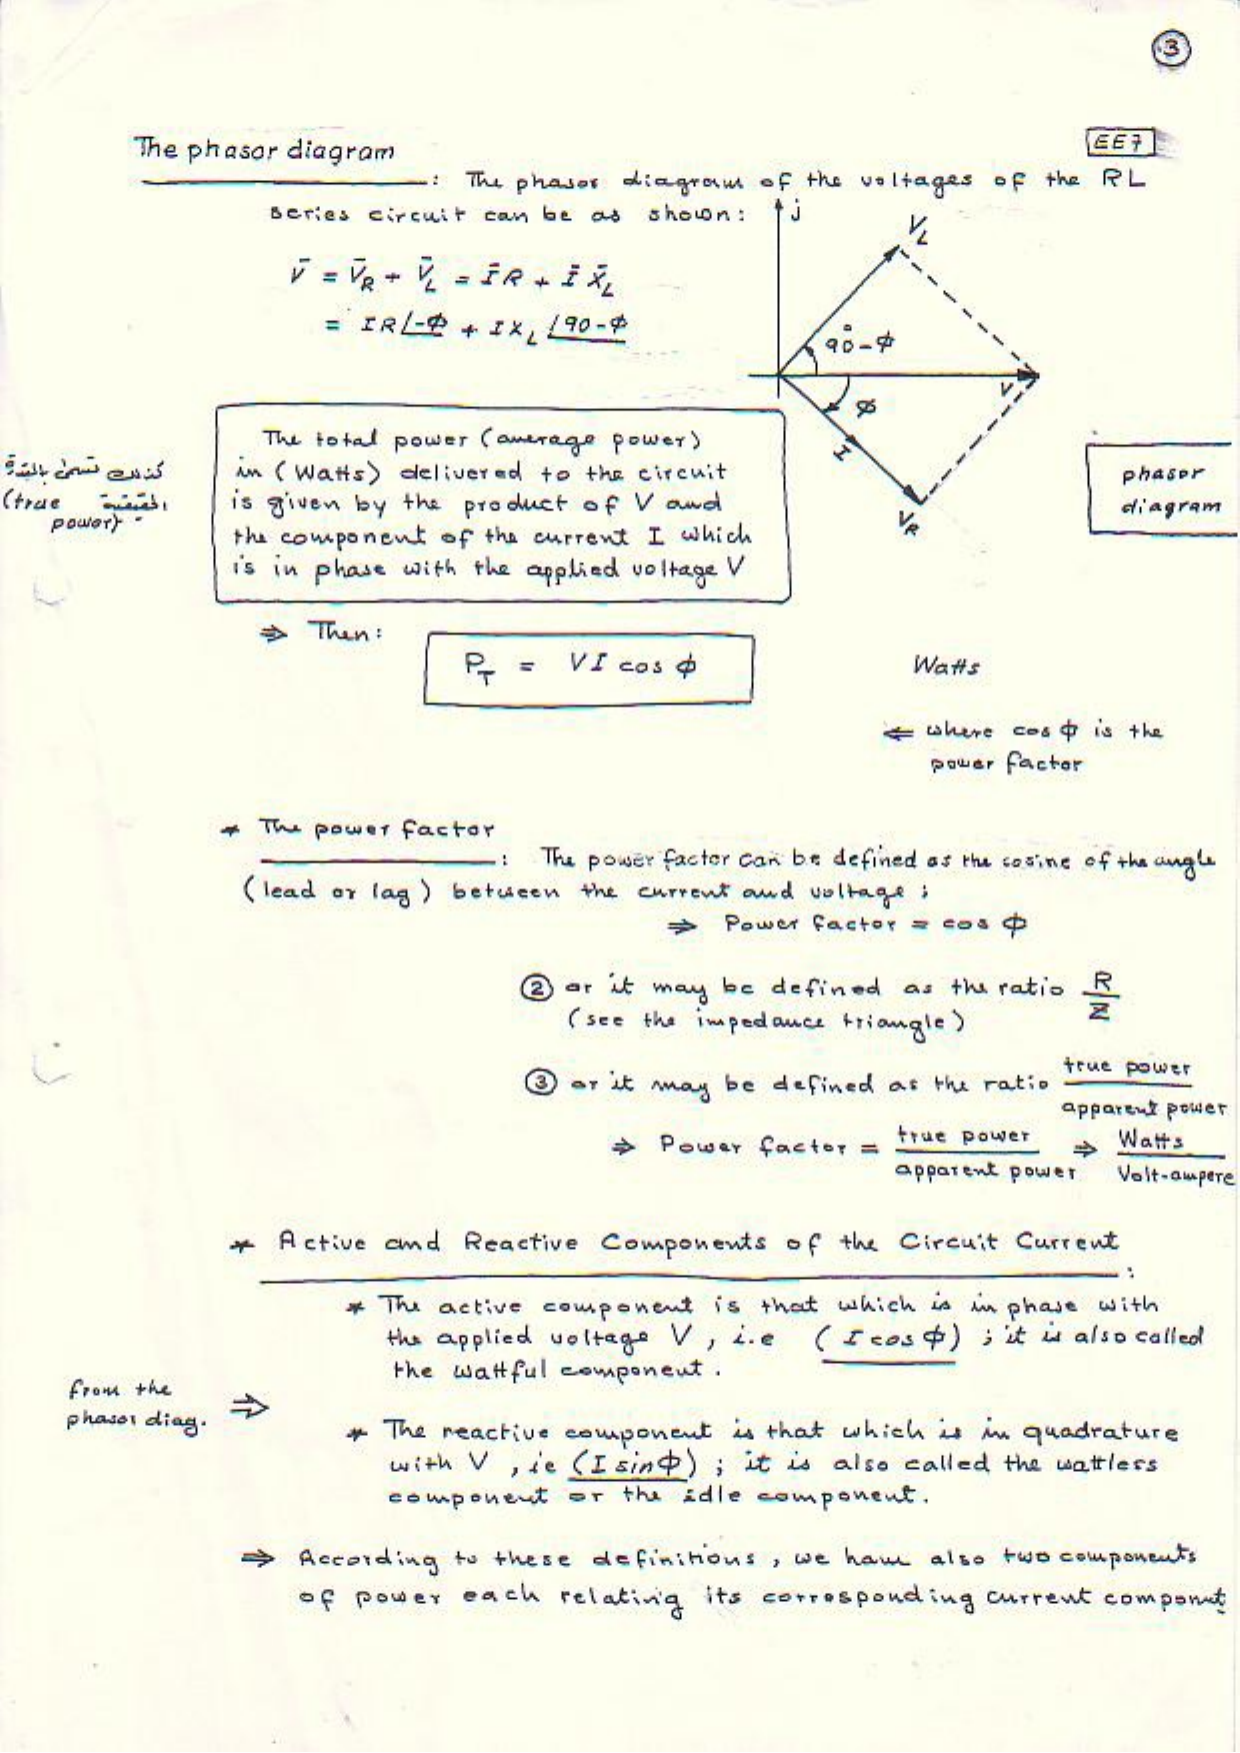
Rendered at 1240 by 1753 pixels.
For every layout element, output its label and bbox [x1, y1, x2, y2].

text_box [0, 0, 1240, 1752]
